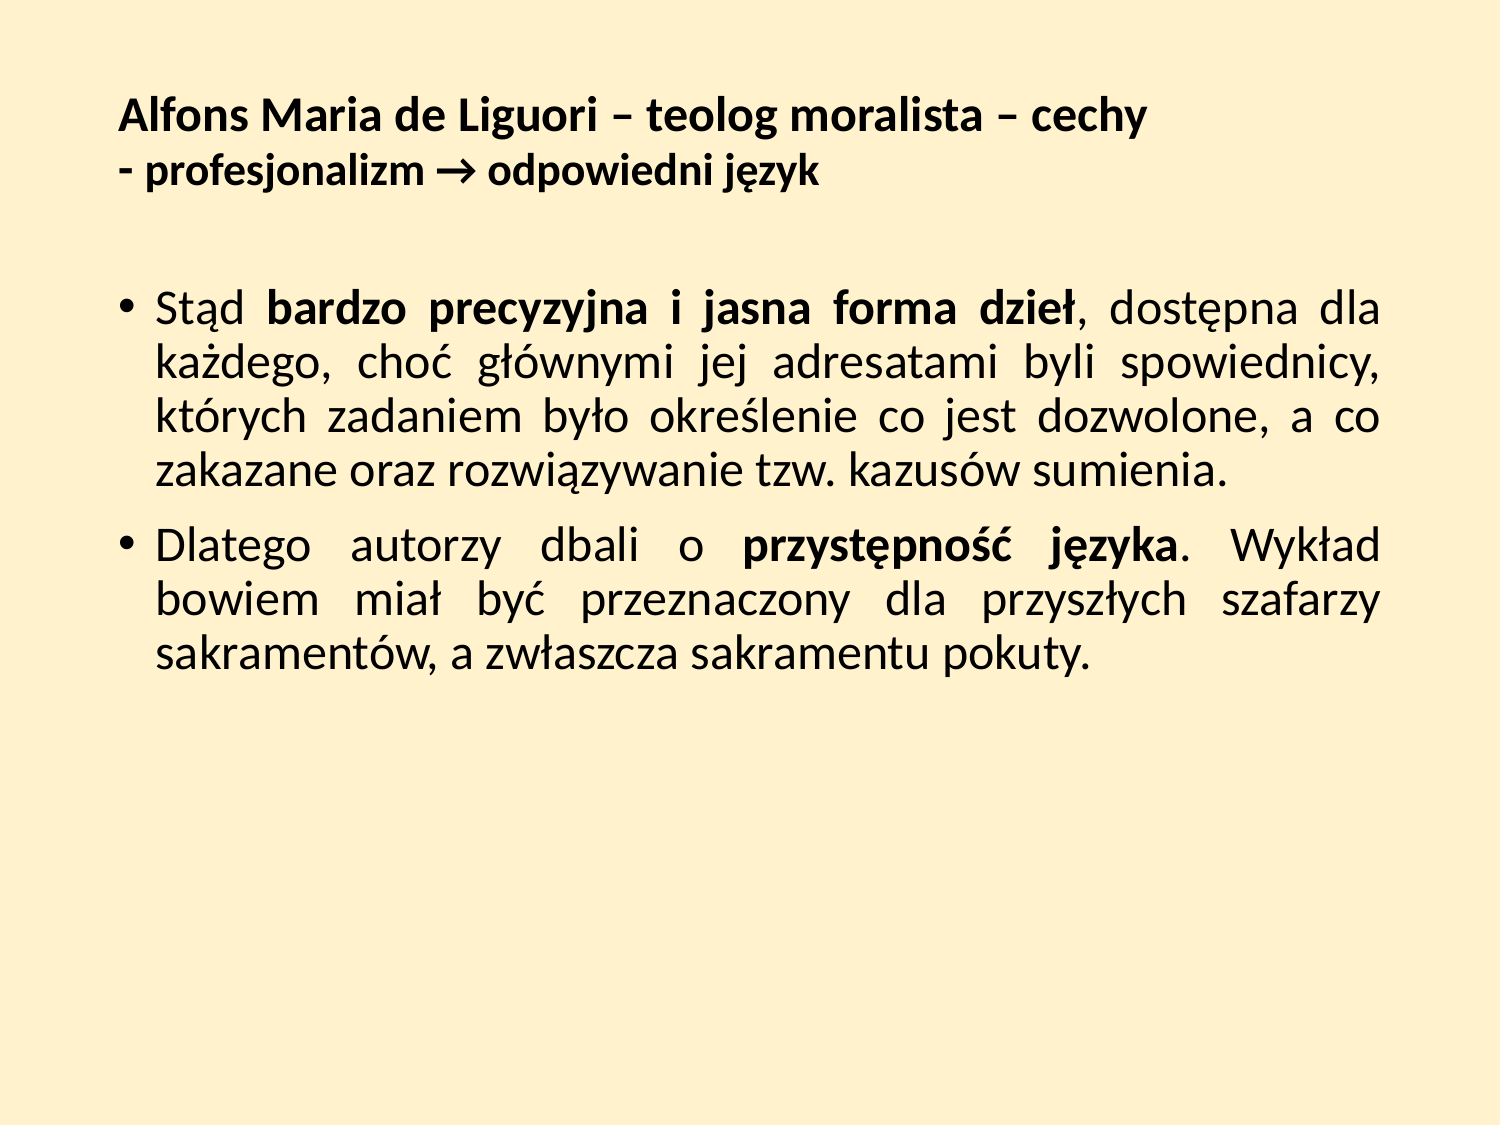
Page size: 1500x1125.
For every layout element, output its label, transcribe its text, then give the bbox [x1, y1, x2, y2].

title Alfons Maria de Liguori – teolog moralista – cechy - profesjonalizm → odpowiedni język [103, 59, 1397, 225]
list Stąd bardzo precyzyjna i jasna forma dzieł, dostępna dla każdego, choć głównymi jej adresatami byli spowiednicy, których zadaniem było określenie co jest dozwolone, a co zakazane oraz rozwiązywanie tzw. kazusów sumienia. Dlatego autorzy dbali o przystępność języka. Wykład bowiem miał być przeznaczony dla przyszłych szafarzy sakramentów, a zwłaszcza sakramentu pokuty. [103, 274, 1397, 1066]
